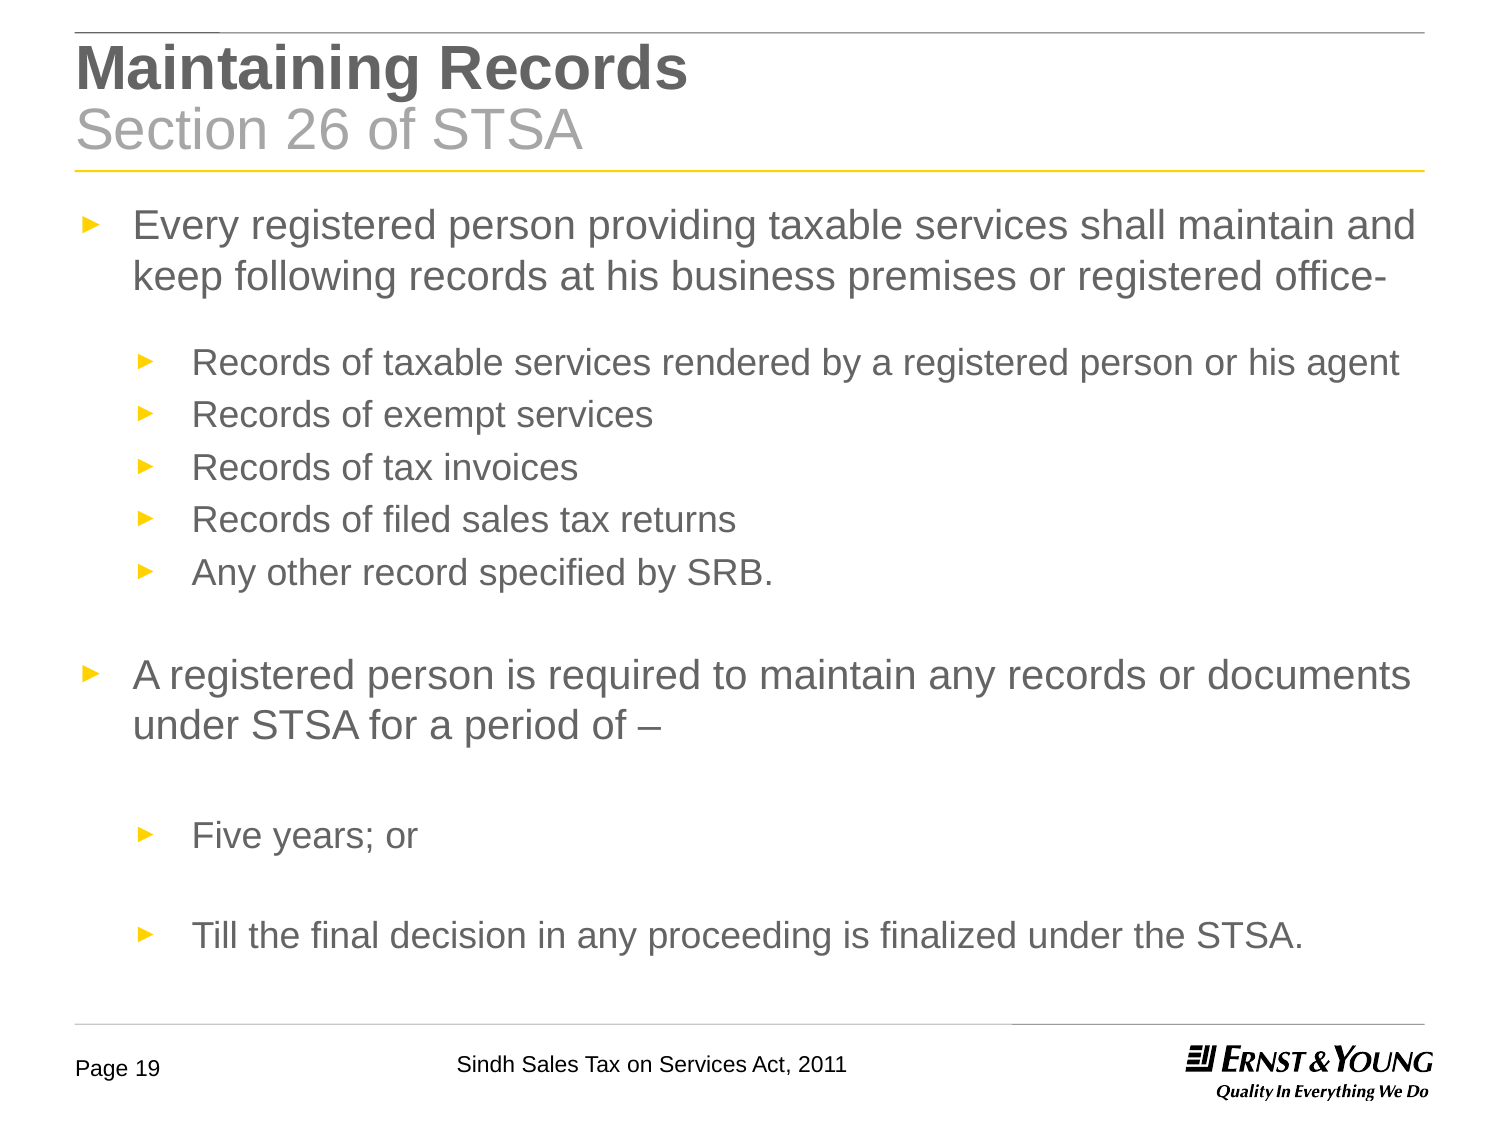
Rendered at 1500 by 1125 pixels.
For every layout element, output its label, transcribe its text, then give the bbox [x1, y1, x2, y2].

title Maintaining Records Section 26 of STSA [74, 32, 1426, 162]
list Every registered person providing taxable services shall maintain and keep following records at his business premises or registered office- Records of taxable services rendered by a registered person or his agent Records of exempt services Records of tax invoices Records of filed sales tax returns Any other record specified by SRB. A registered person is required to maintain any records or documents under STSA for a period of – Five years; or Till the final decision in any proceeding is finalized under the STSA. [74, 162, 1476, 1026]
